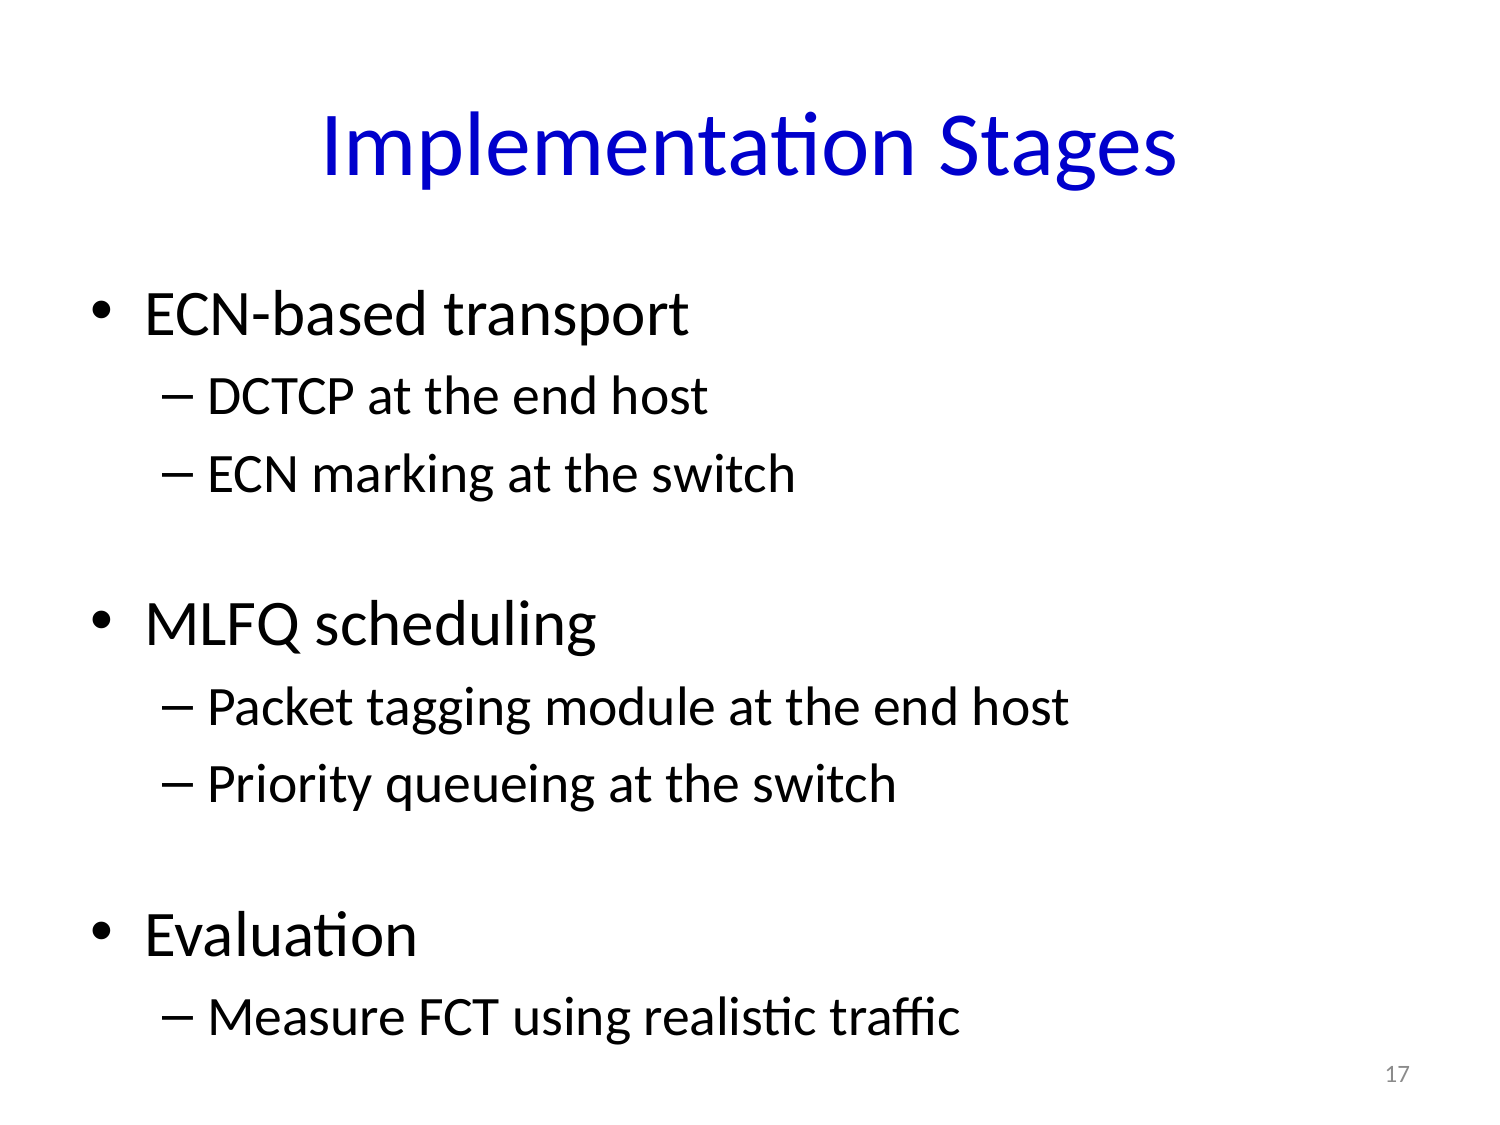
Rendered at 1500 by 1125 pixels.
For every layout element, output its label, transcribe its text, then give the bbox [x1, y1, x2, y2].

title Implementation Stages [75, 45, 1425, 233]
list ECN-based transport DCTCP at the end host ECN marking at the switch MLFQ scheduling Packet tagging module at the end host Priority queueing at the switch Evaluation Measure FCT using realistic traffic [75, 262, 1425, 1059]
slide_number 17 [1074, 1042, 1425, 1103]
